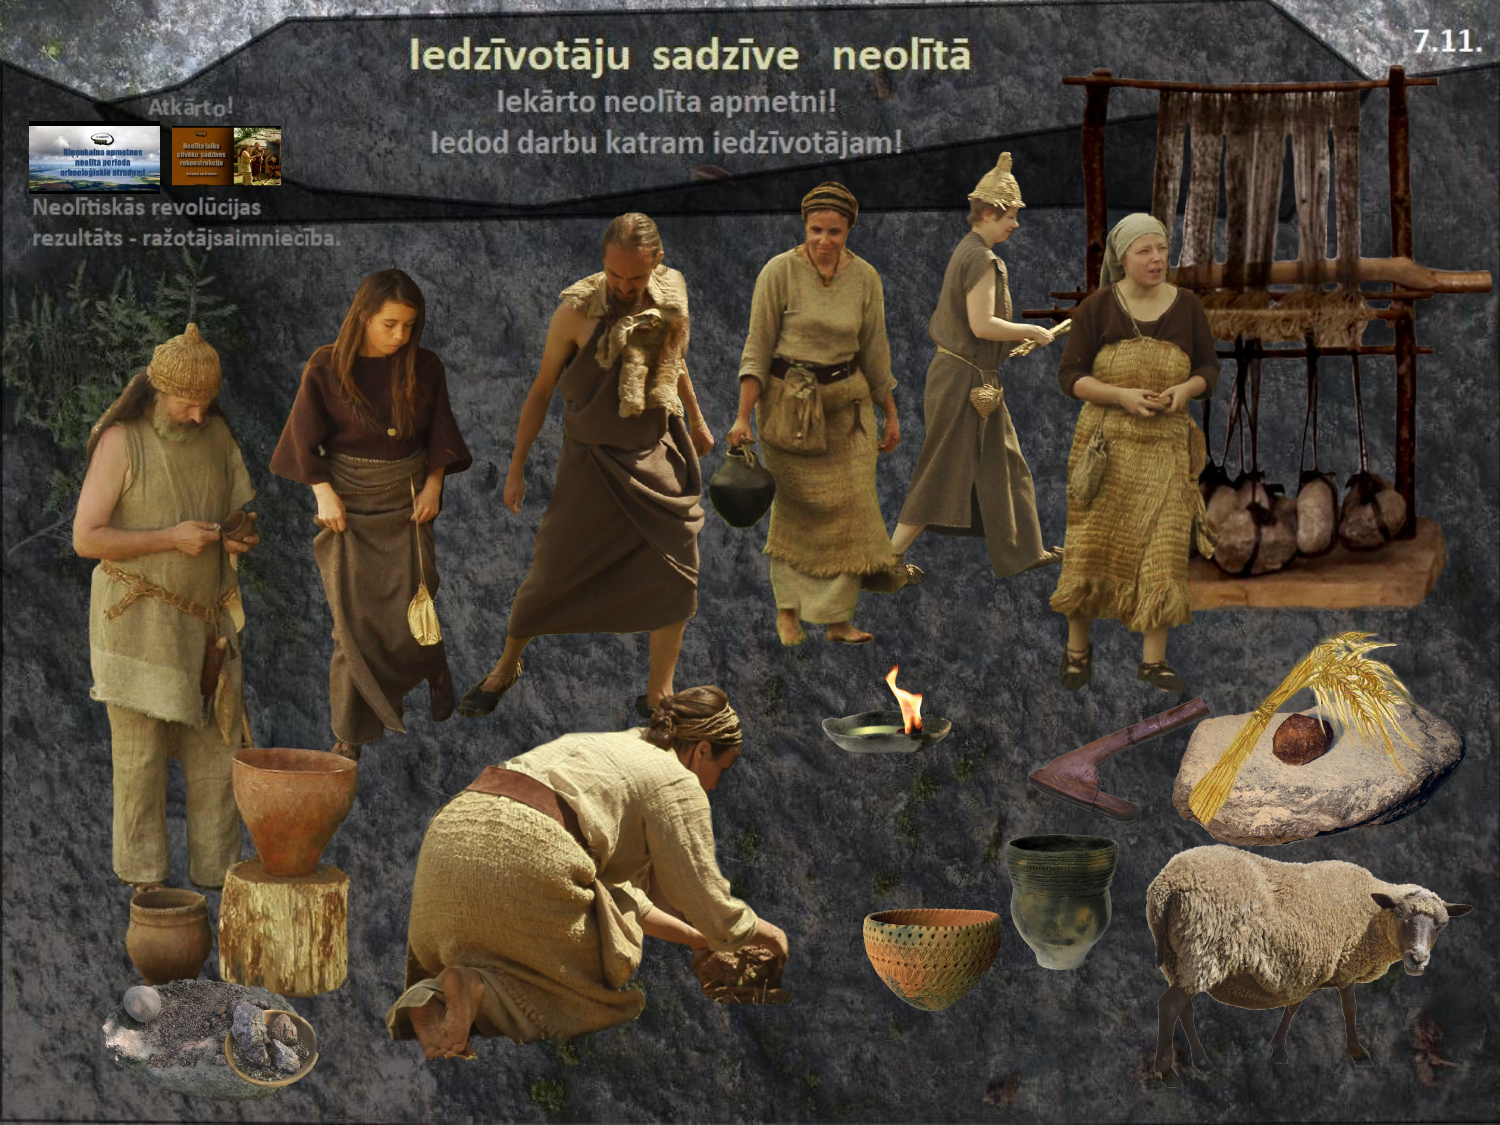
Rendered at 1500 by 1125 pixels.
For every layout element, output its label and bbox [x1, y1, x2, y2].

text_box [29, 120, 160, 195]
text_box [172, 125, 281, 187]
picture [0, 0, 1500, 1125]
